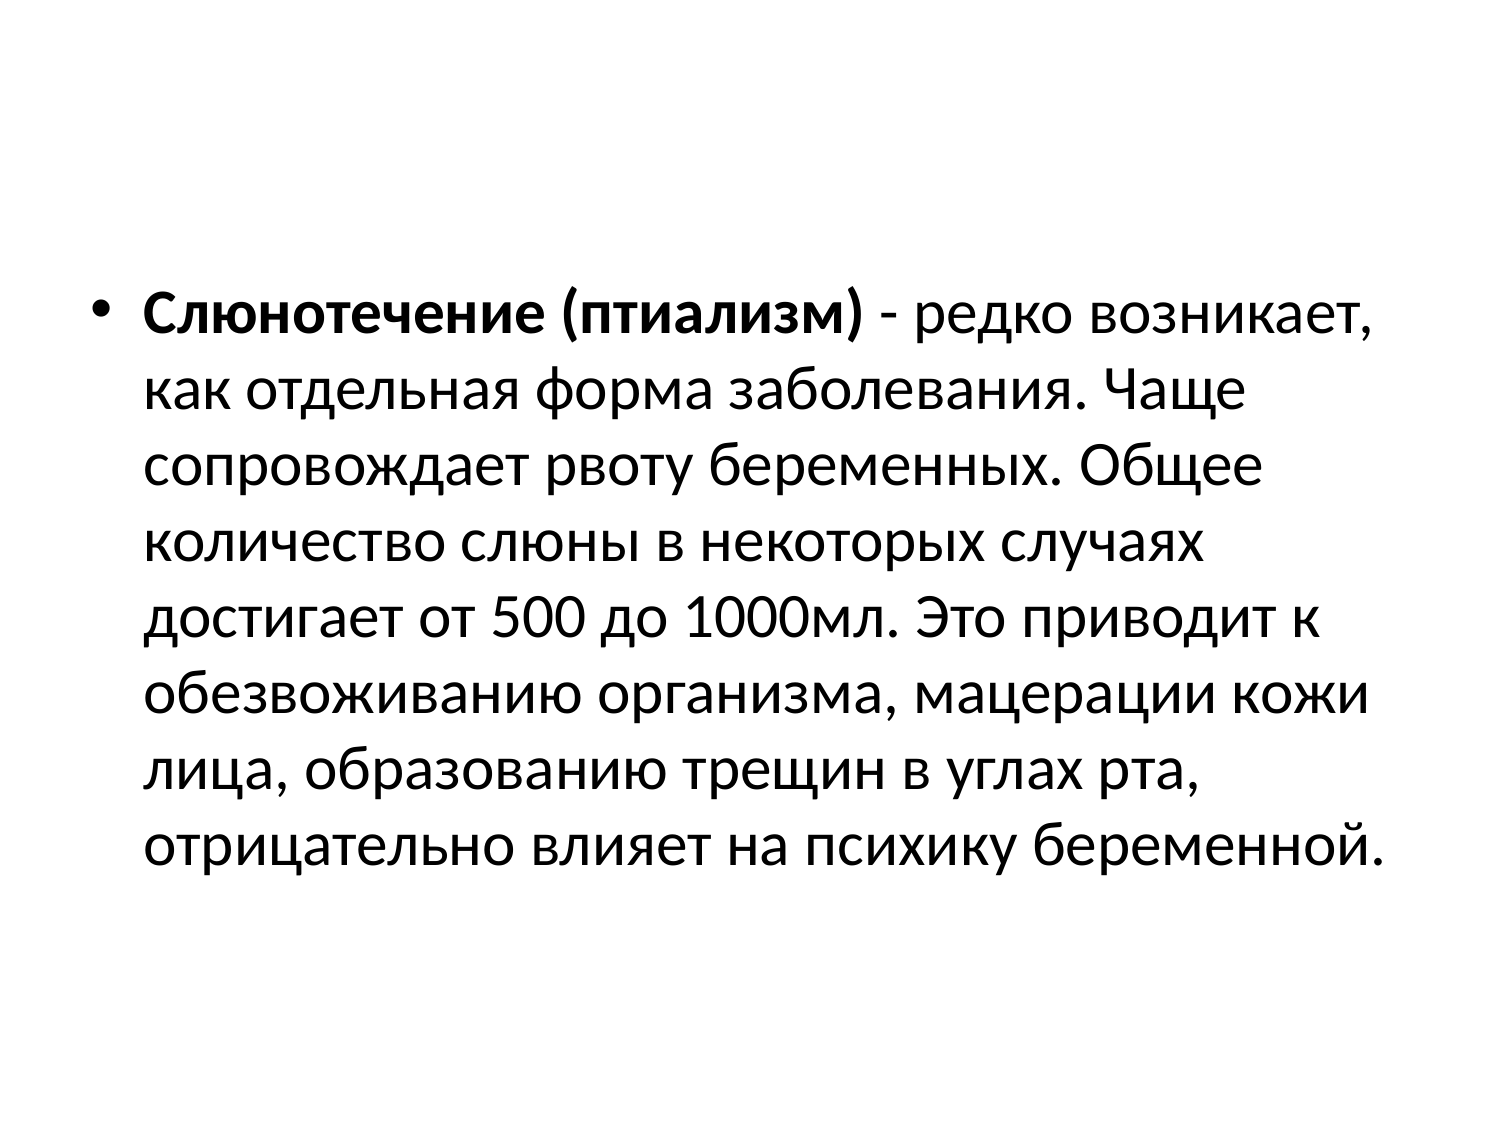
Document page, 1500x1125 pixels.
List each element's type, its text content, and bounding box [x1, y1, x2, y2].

list Слюнотечение (птиализм) - редко возникает, как отдельная форма заболевания. Чаще сопровождает рвоту беременных. Общее количество слюны в некоторых случаях достигает от 500 до 1000мл. Это приводит к обезвоживанию организма, мацерации кожи лица, образованию трещин в углах рта, отрицательно влияет на психику беременной. [75, 262, 1425, 1005]
